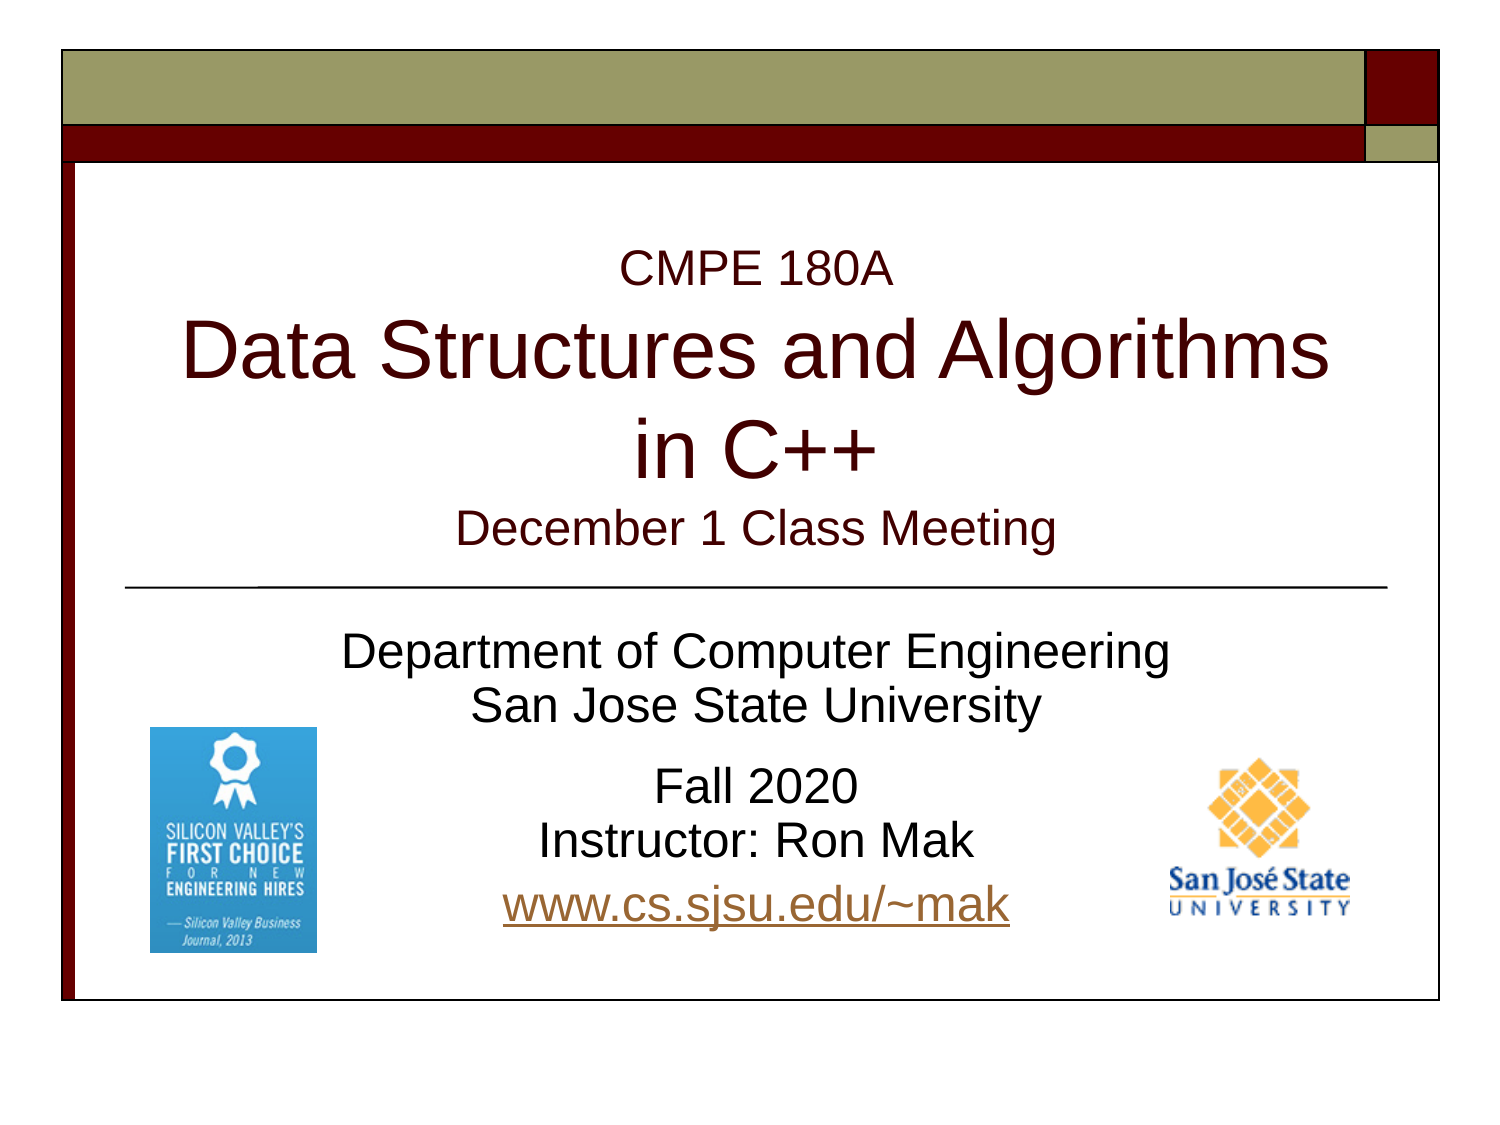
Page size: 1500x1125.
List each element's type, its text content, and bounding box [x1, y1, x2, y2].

picture [149, 727, 317, 953]
picture [1169, 752, 1351, 923]
title CMPE 180A Data Structures and Algorithms in C++ December 1 Class Meeting [125, 224, 1388, 563]
subtitle Department of Computer Engineering San Jose State University Fall 2020 Instructor: Ron Mak www.cs.sjsu.edu/~mak [125, 617, 1388, 956]
